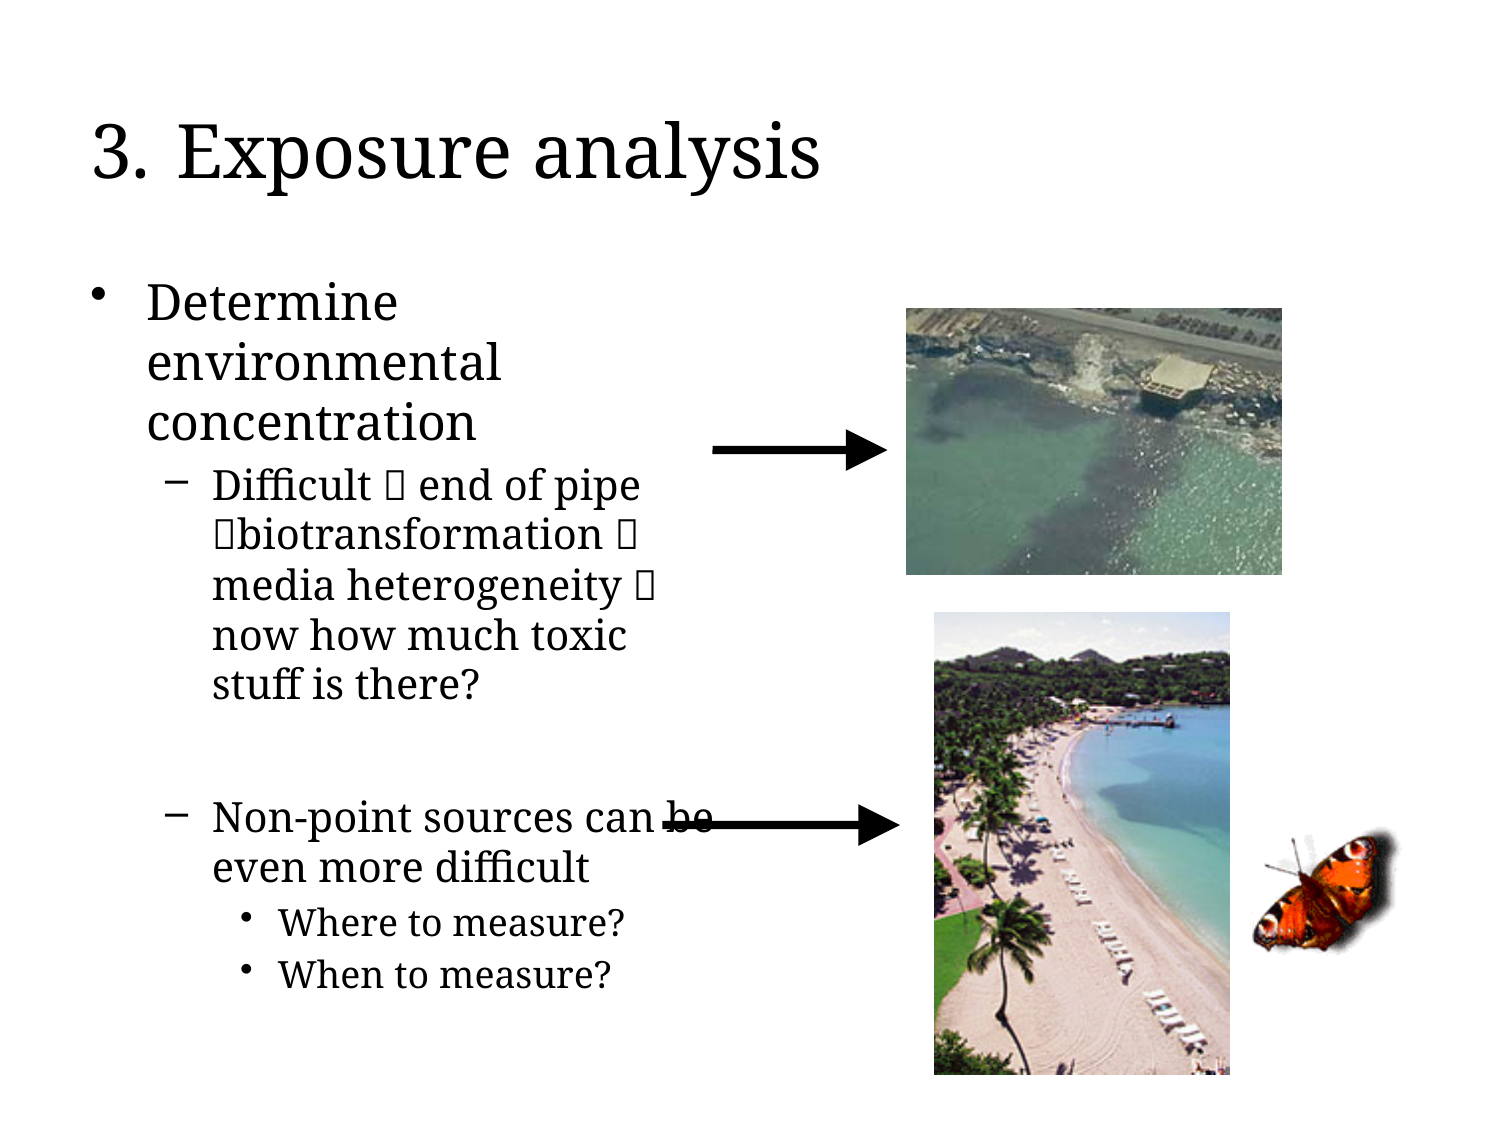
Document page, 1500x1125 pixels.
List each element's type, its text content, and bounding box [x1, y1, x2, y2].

text_box [712, 439, 888, 461]
picture [1237, 824, 1410, 957]
title 3. Exposure analysis [74, 44, 1426, 233]
list Determine environmental concentration Difficult  end of pipe biotransformation  media heterogeneity  now how much toxic stuff is there? Non-point sources can be even more difficult Where to measure? When to measure? [74, 262, 738, 1006]
text_box [662, 814, 901, 836]
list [934, 612, 1230, 1076]
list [905, 308, 1282, 575]
